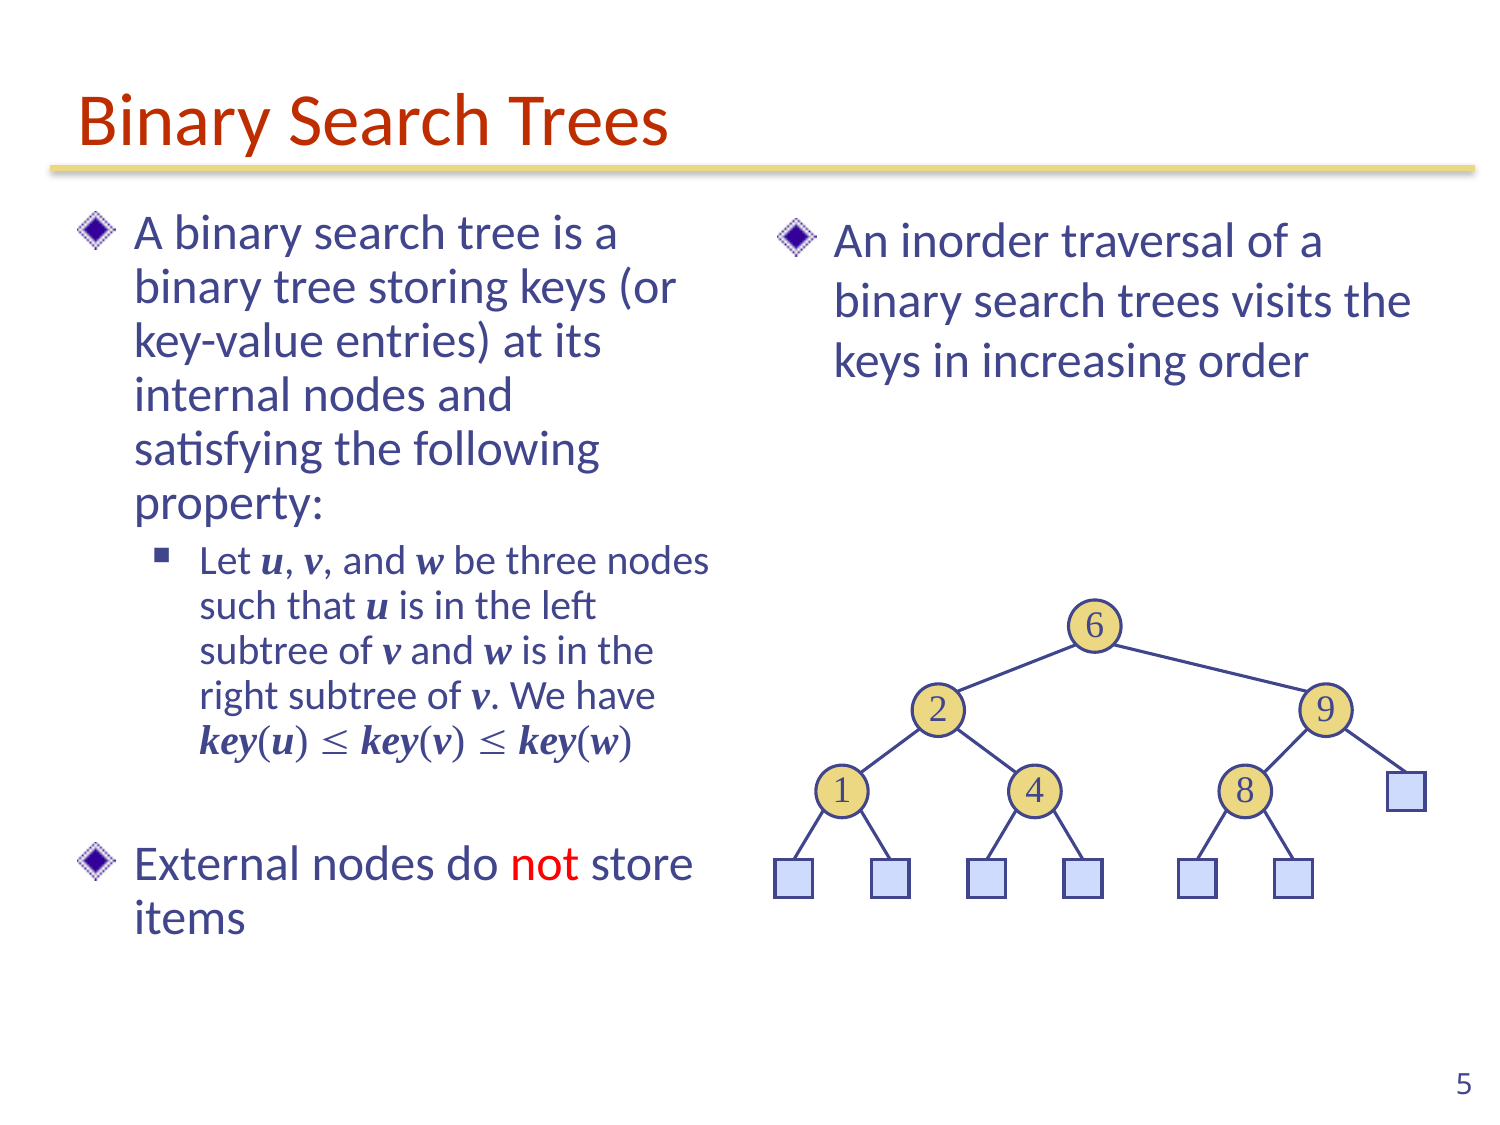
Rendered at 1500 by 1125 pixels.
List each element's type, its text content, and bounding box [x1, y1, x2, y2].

picture [777, 218, 817, 257]
list A binary search tree is a binary tree storing keys (or key-value entries) at its internal nodes and satisfying the following property: Let u, v, and w be three nodes such that u is in the left subtree of v and w is in the right subtree of v. We have key(u)  key(v)  key(w) External nodes do not store items [62, 198, 726, 1063]
title Binary Search Trees [62, 49, 1463, 168]
list An inorder traversal of a binary search trees visits the keys in increasing order [762, 199, 1463, 1059]
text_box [774, 599, 1426, 898]
picture [77, 211, 116, 250]
slide_number 5 [1175, 1037, 1488, 1113]
picture [77, 842, 116, 881]
